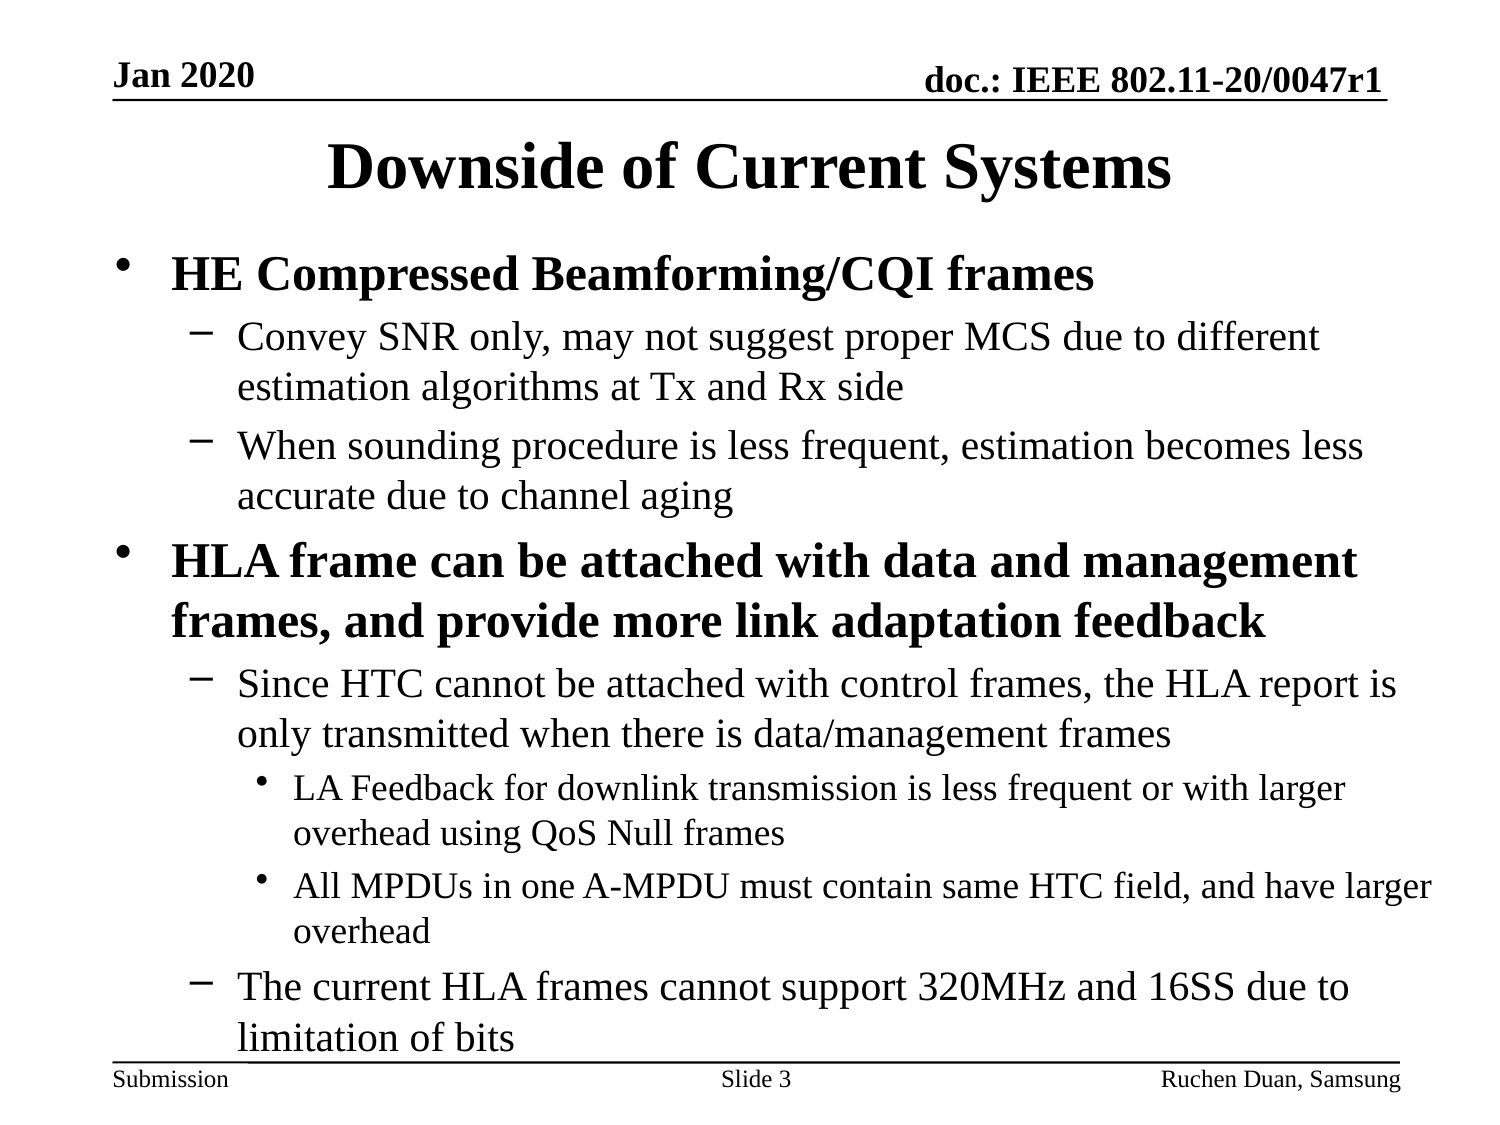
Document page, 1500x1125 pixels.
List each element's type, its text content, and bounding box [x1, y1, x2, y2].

title Downside of Current Systems [112, 74, 1389, 233]
list HE Compressed Beamforming/CQI frames Convey SNR only, may not suggest proper MCS due to different estimation algorithms at Tx and Rx side When sounding procedure is less frequent, estimation becomes less accurate due to channel aging HLA frame can be attached with data and management frames, and provide more link adaptation feedback Since HTC cannot be attached with control frames, the HLA report is only transmitted when there is data/management frames LA Feedback for downlink transmission is less frequent or with larger overhead using QoS Null frames All MPDUs in one A-MPDU must contain same HTC field, and have larger overhead The current HLA frames cannot support 320MHz and 16SS due to limitation of bits [99, 233, 1463, 909]
slide_number Slide 3 [712, 1061, 800, 1093]
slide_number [112, 49, 257, 96]
footer Ruchen Duan, Samsung [1157, 1061, 1402, 1093]
